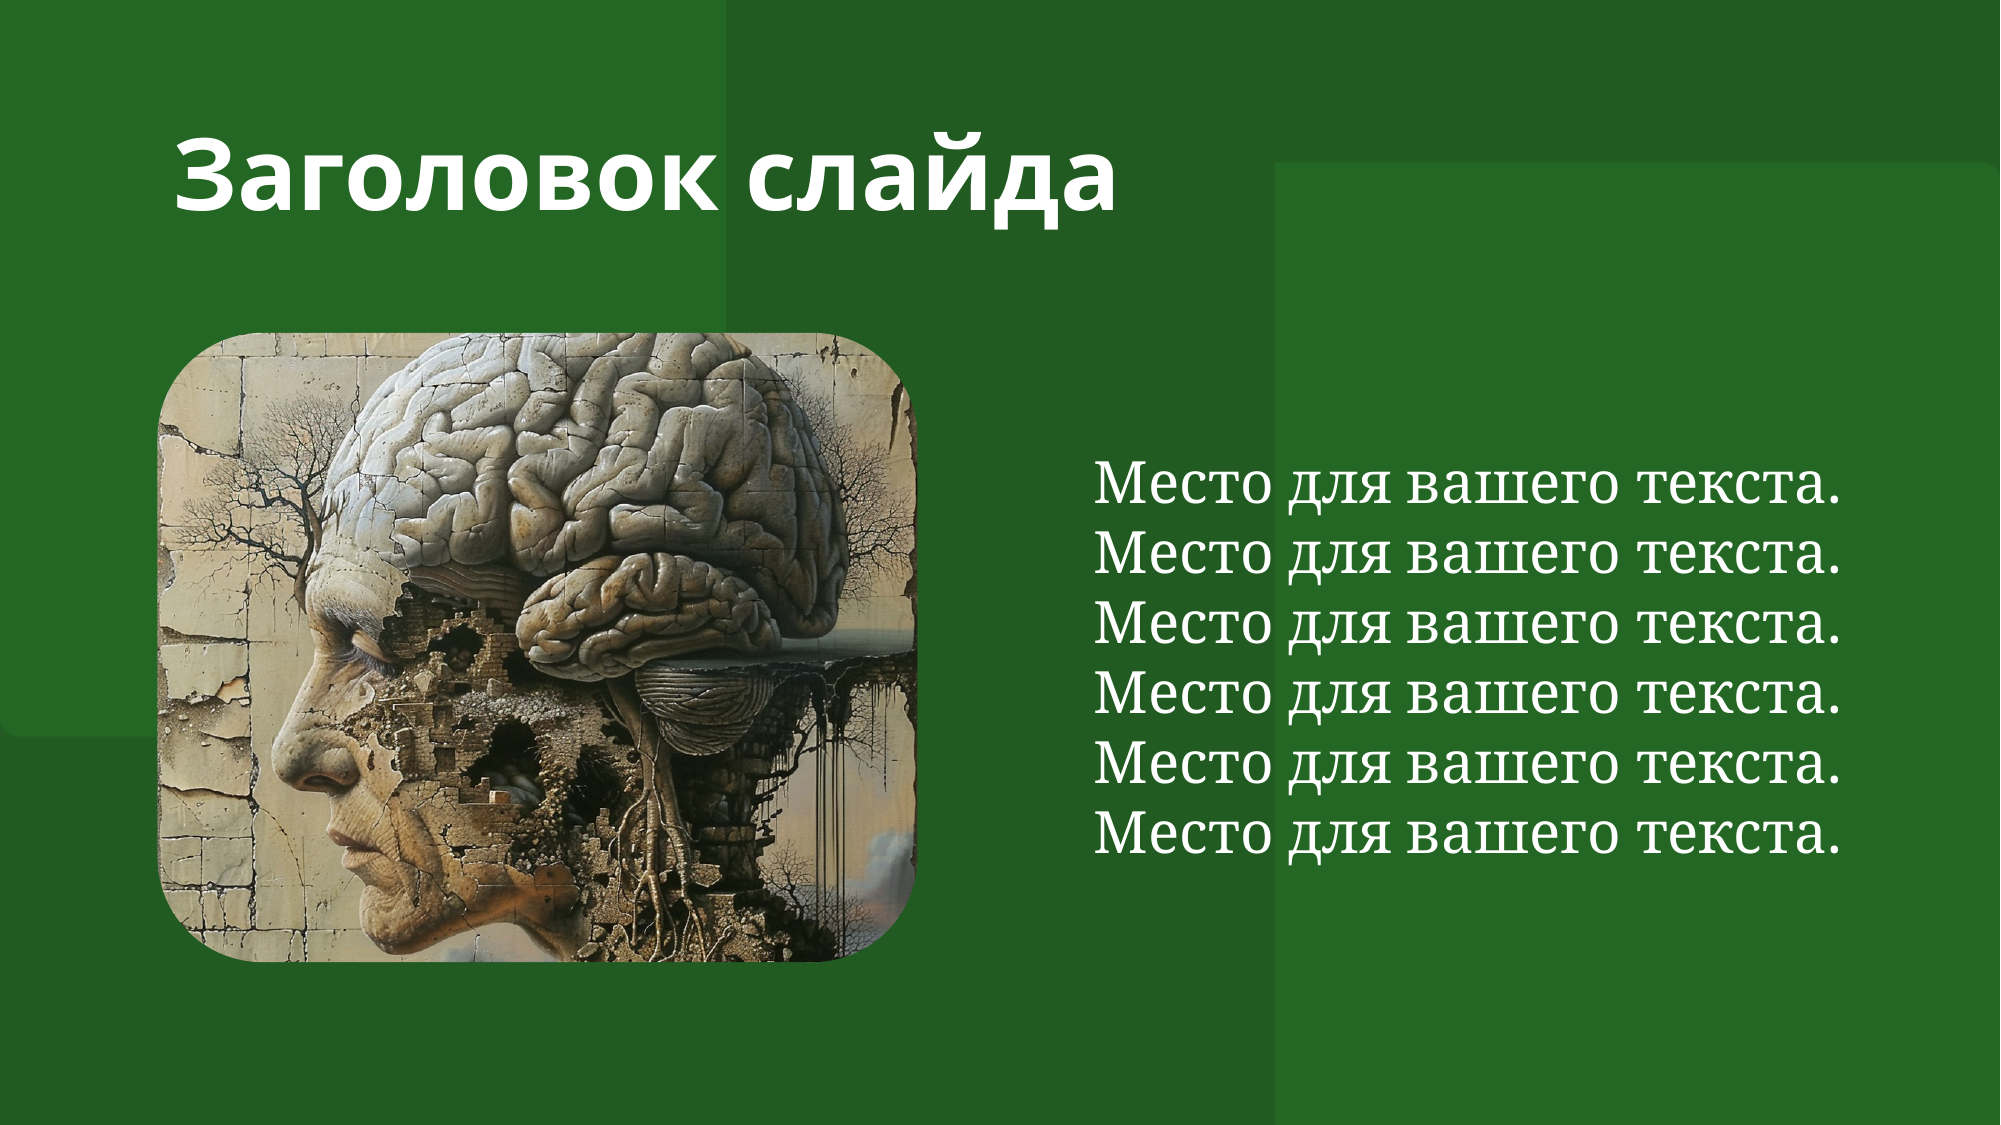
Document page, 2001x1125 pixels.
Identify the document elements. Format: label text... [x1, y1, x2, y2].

title Заголовок слайда [157, 69, 1883, 287]
picture [157, 332, 918, 963]
text_box Место для вашего текста. Место для вашего текста. Место для вашего текста. Место для вашего текста. Место для вашего текста. Место для вашего текста. [999, 438, 1936, 943]
